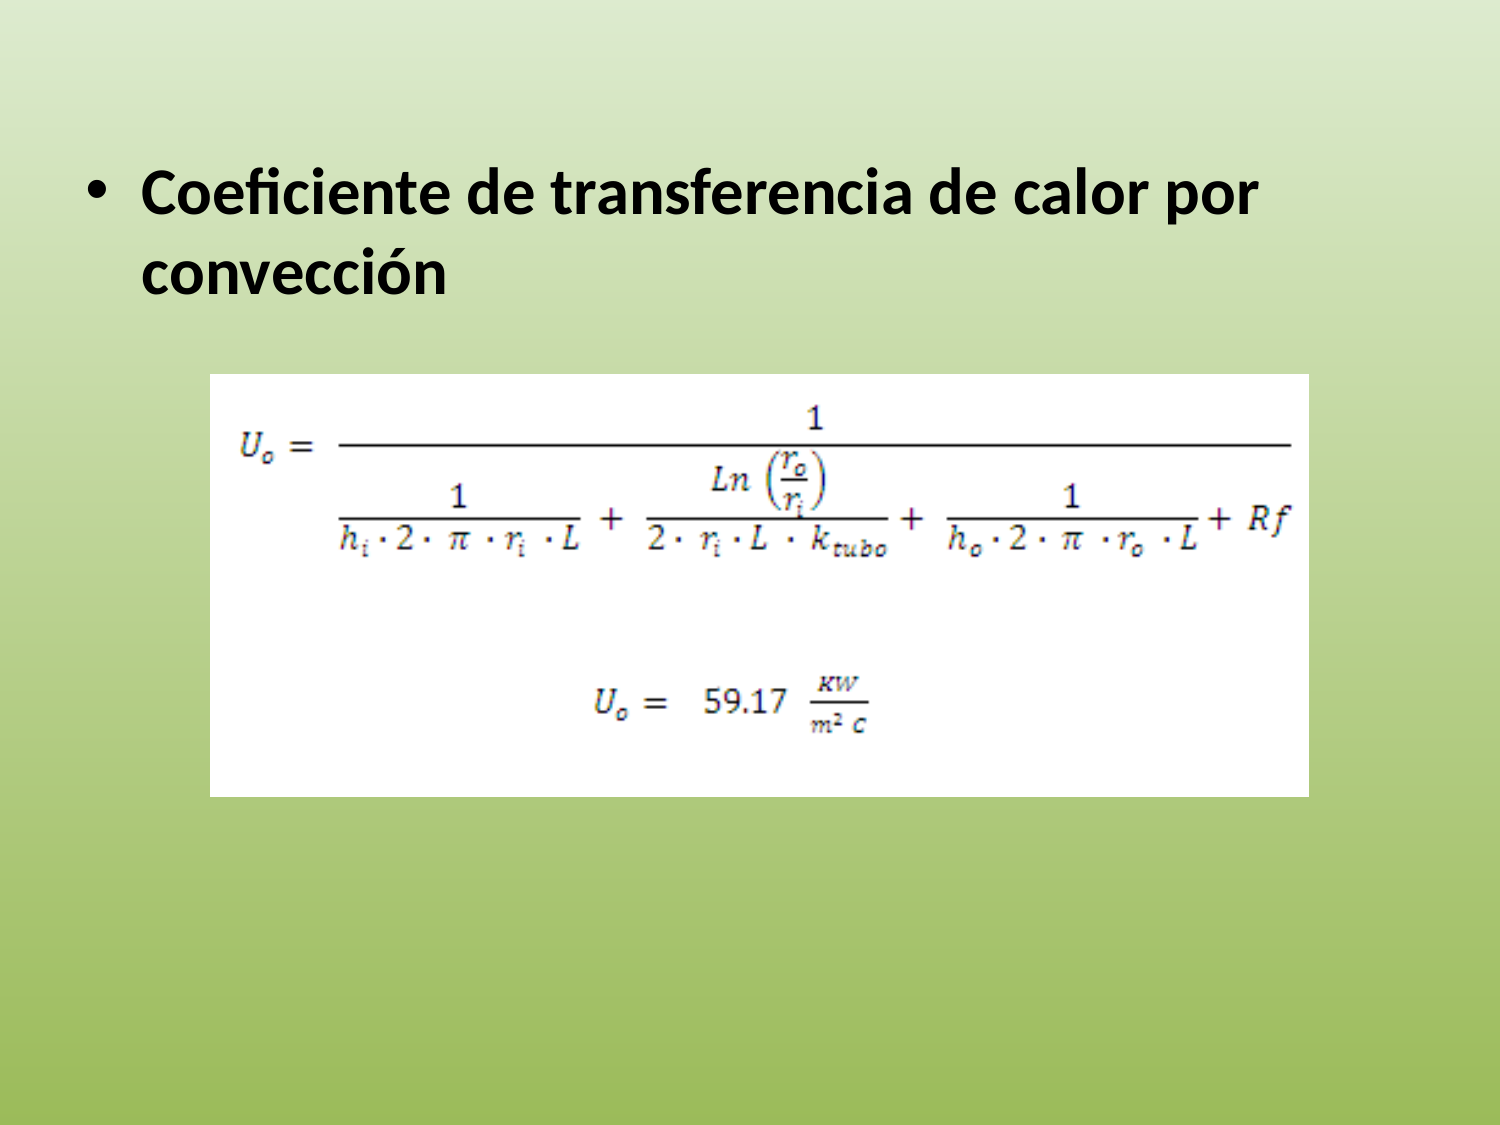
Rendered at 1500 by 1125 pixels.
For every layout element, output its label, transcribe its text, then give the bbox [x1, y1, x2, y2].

list Coeficiente de transferencia de calor por convección [70, 140, 1421, 883]
picture [210, 374, 1309, 798]
